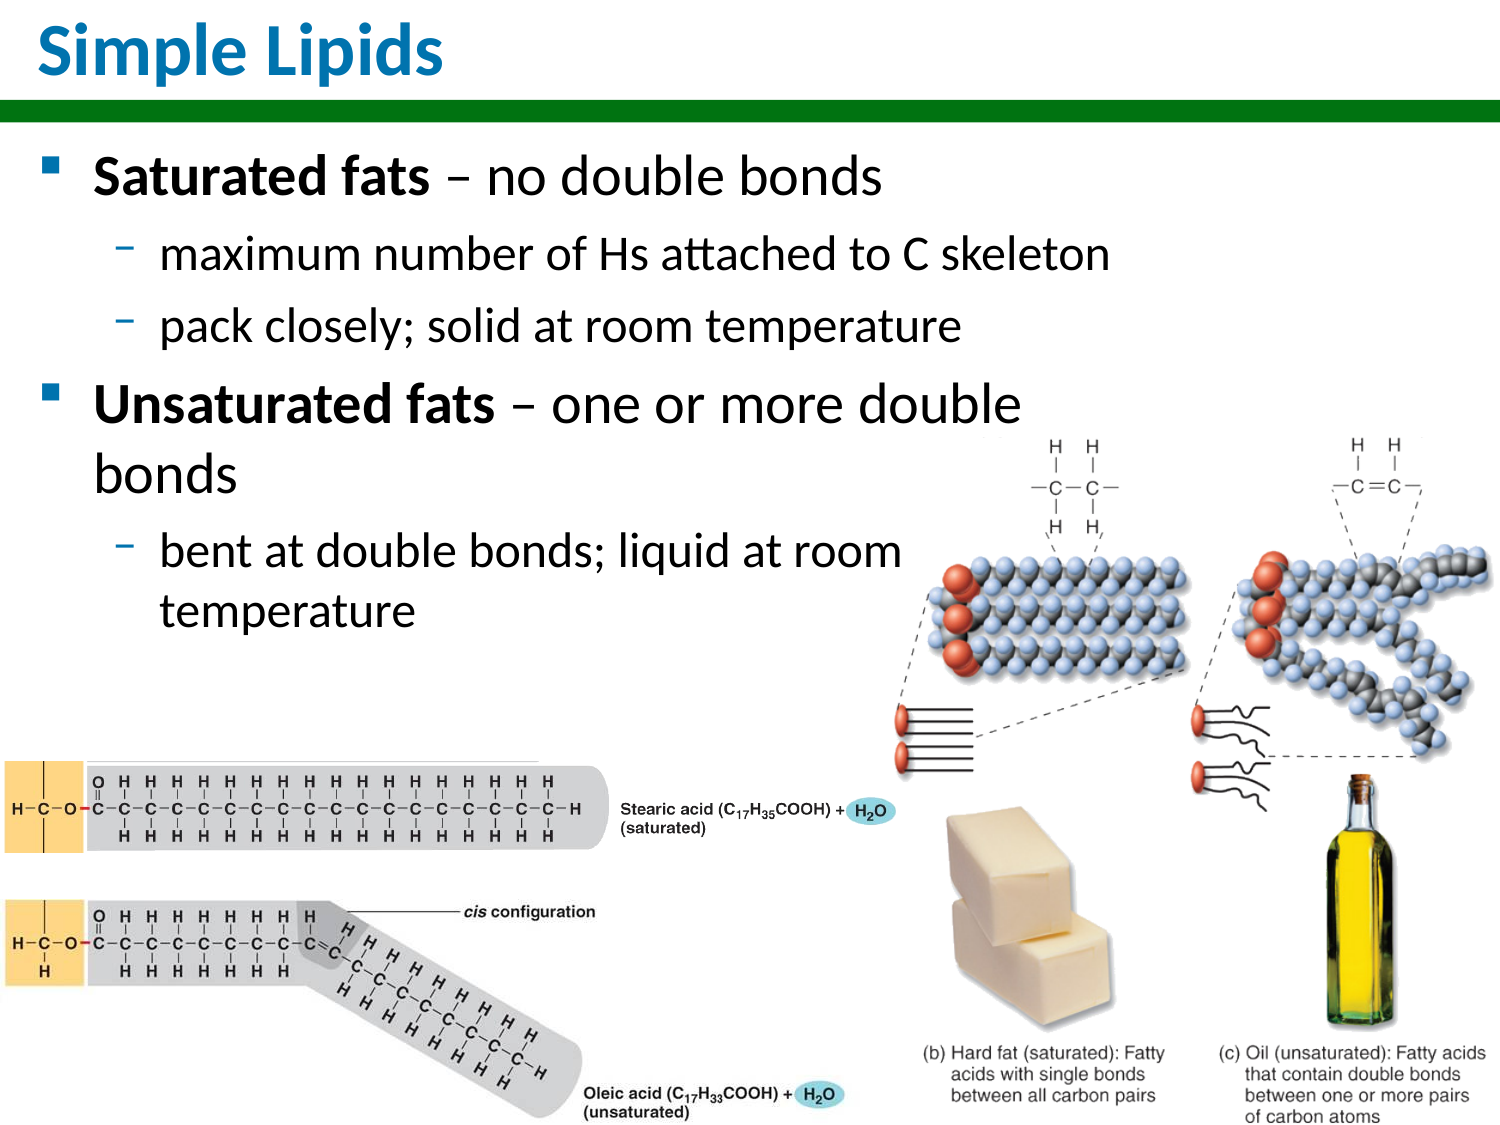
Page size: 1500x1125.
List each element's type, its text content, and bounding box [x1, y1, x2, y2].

list Saturated fats – no double bonds maximum number of Hs attached to C skeleton pack closely; solid at room temperature Unsaturated fats – one or more double bonds bent at double bonds; liquid at room temperature [36, 137, 1163, 726]
title Simple Lipids [37, 0, 1463, 113]
picture [0, 437, 1500, 1125]
